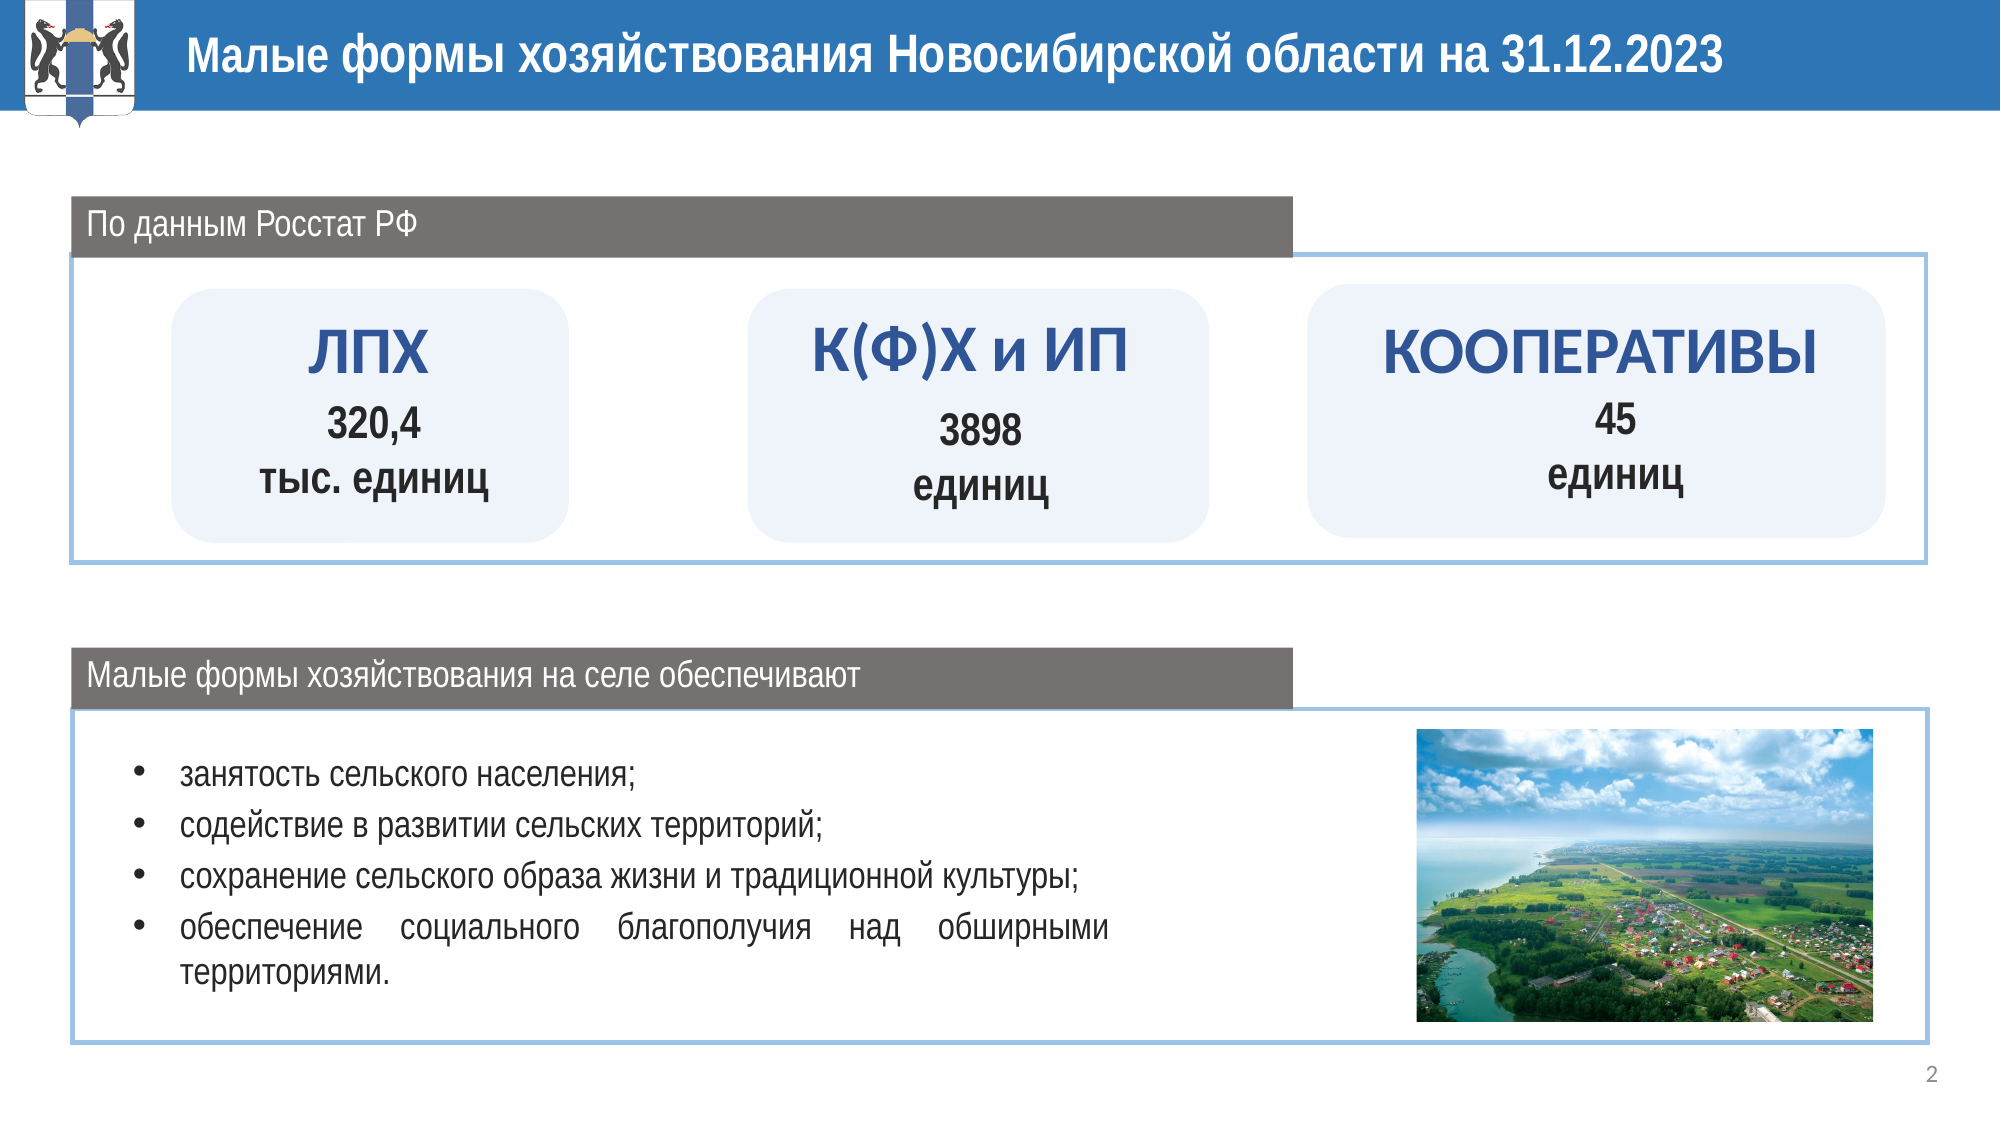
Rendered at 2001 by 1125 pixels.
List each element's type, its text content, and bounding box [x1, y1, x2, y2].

text_box К(Ф)Х и ИП [766, 306, 1177, 458]
text_box [0, 0, 24, 112]
text_box Малые формы хозяйствования Новосибирской области на 31.12.2023 [171, 17, 1913, 101]
slide_number 2 [1503, 1042, 1954, 1103]
text_box 320,4 тыс. единиц [178, 384, 569, 502]
text_box [70, 254, 1927, 563]
text_box [135, 0, 2000, 112]
text_box Малые формы хозяйствования на селе обеспечивают [71, 647, 1293, 710]
picture [24, 0, 135, 128]
text_box 45 единиц [1421, 381, 1810, 509]
text_box [1416, 729, 1874, 1023]
text_box КООПЕРАТИВЫ [1330, 308, 1874, 460]
text_box занятость сельского населения; содействие в развитии сельских территорий; сохранение сельского образа жизни и традиционной культуры; обеспечение социального благополучия над обширными территориями. [117, 741, 1125, 1043]
text_box 3898 единиц [854, 391, 1108, 509]
text_box По данным Росстат РФ [71, 196, 1293, 258]
text_box ЛПХ [164, 308, 574, 466]
text_box [72, 708, 1928, 1044]
